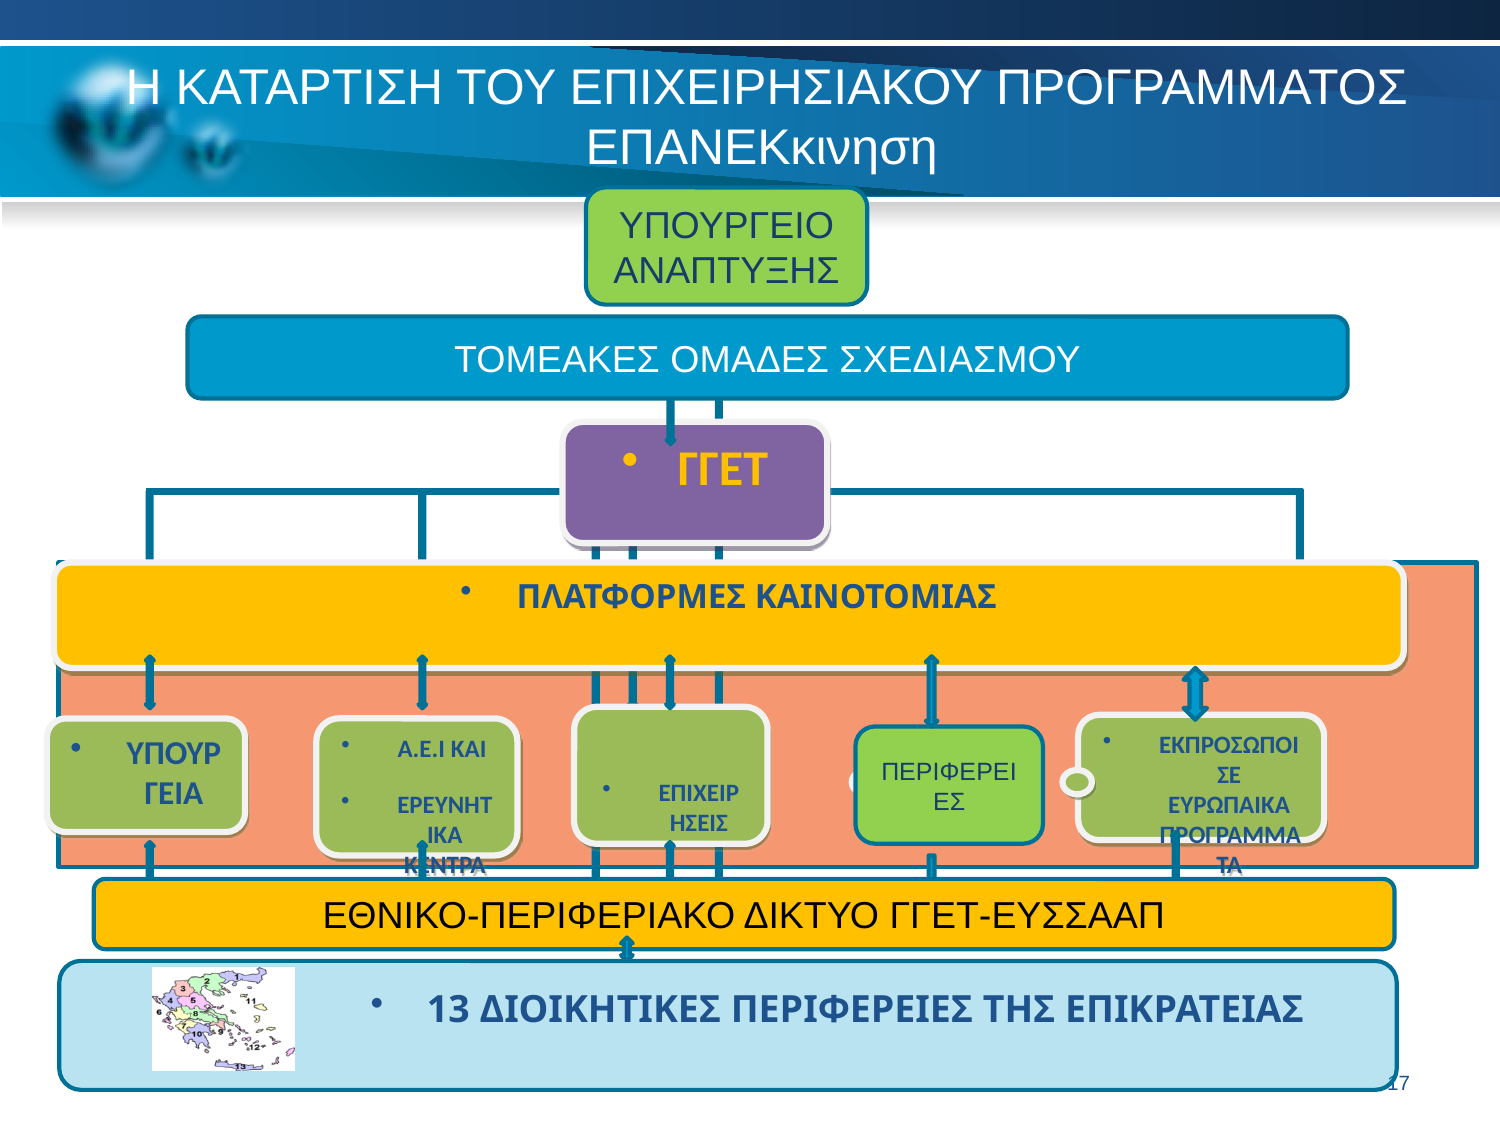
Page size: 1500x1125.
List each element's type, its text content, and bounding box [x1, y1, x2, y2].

text_box ΥΠΟΥΡΓΕΙΟ ΑΝΑΠΤΥΞΗΣ [583, 185, 870, 307]
title [75, 182, 1425, 197]
text_box [1409, 560, 1479, 869]
text_box Η ΚΑΤΑΡΤΙΣΗ ΤΟΥ ΕΠΙΧΕΙΡΗΣΙΑΚΟΥ ΠΡΟΓΡΑΜΜΑΤΟΣ ΕΠΑΝΕΚκινηση [58, 46, 1465, 182]
text_box ΤΟΜΕΑΚΕΣ ΟΜΑΔΕΣ ΣΧΕΔΙΑΣΜΟΥ [185, 314, 1350, 385]
slide_number 17 [1074, 1062, 1426, 1103]
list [46, 386, 1405, 1090]
